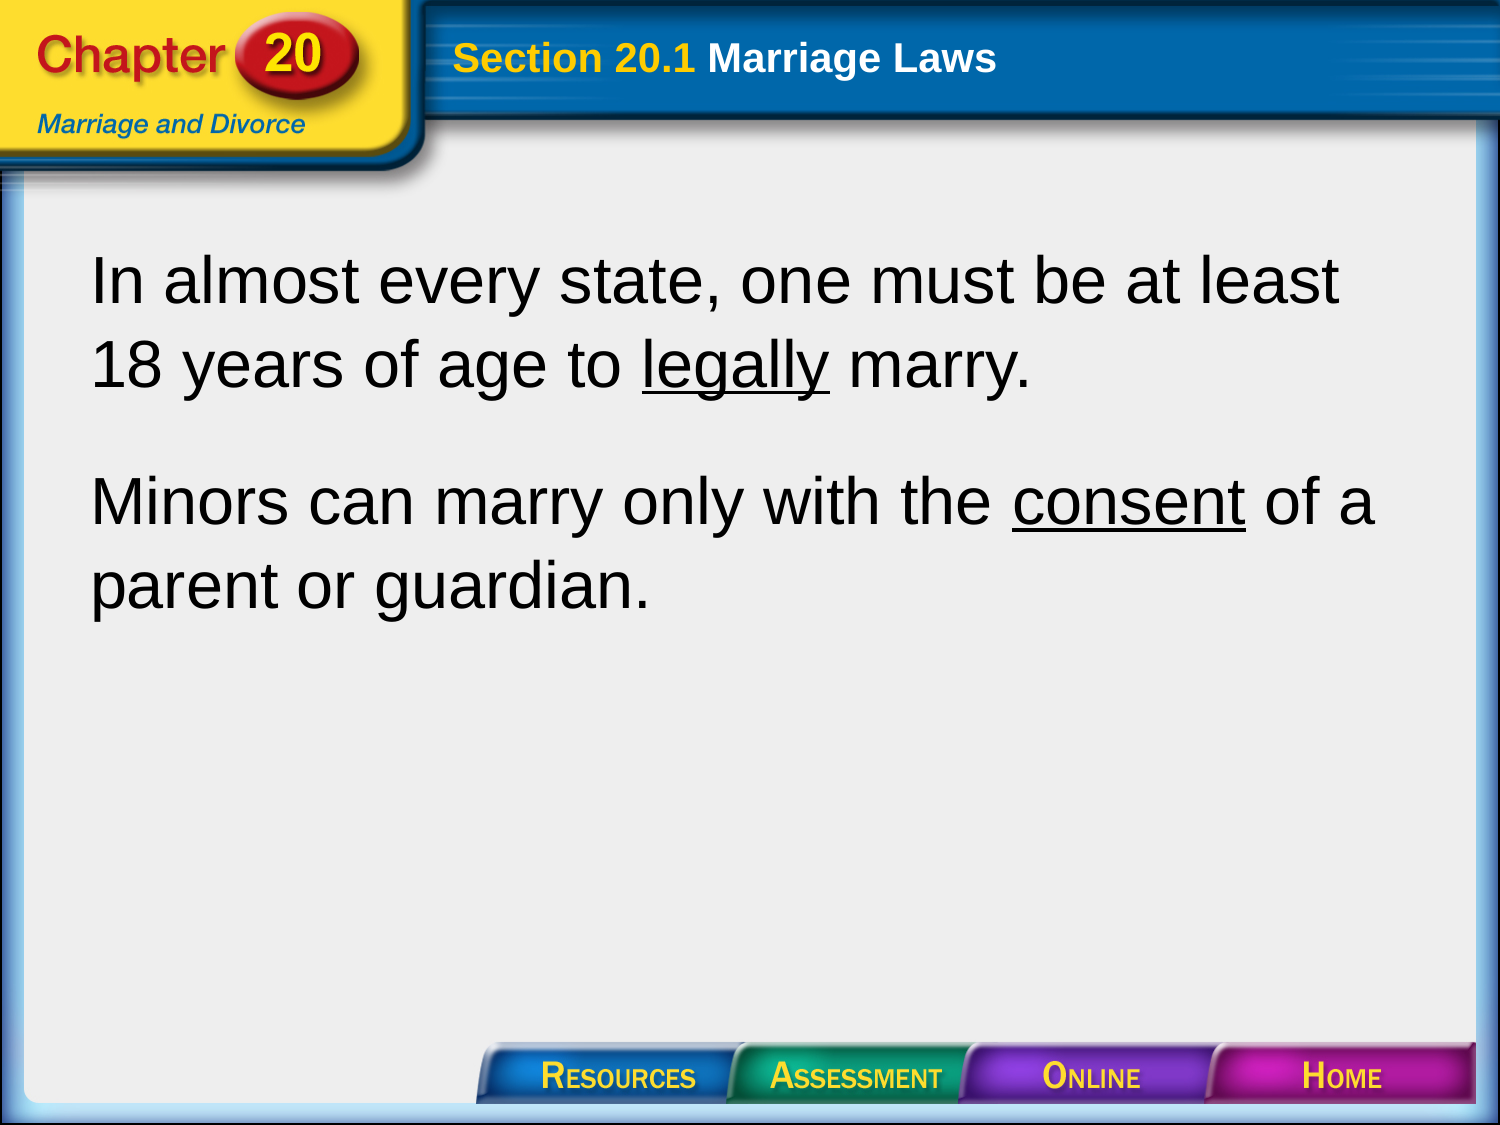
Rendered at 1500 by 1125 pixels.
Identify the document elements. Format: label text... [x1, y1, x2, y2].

picture [0, 0, 1500, 1125]
title Section 20.1 Marriage Laws [437, 6, 1438, 107]
list In almost every state, one must be at least 18 years of age to legally marry. Minors can marry only with the consent of a parent or guardian. [75, 224, 1425, 1025]
